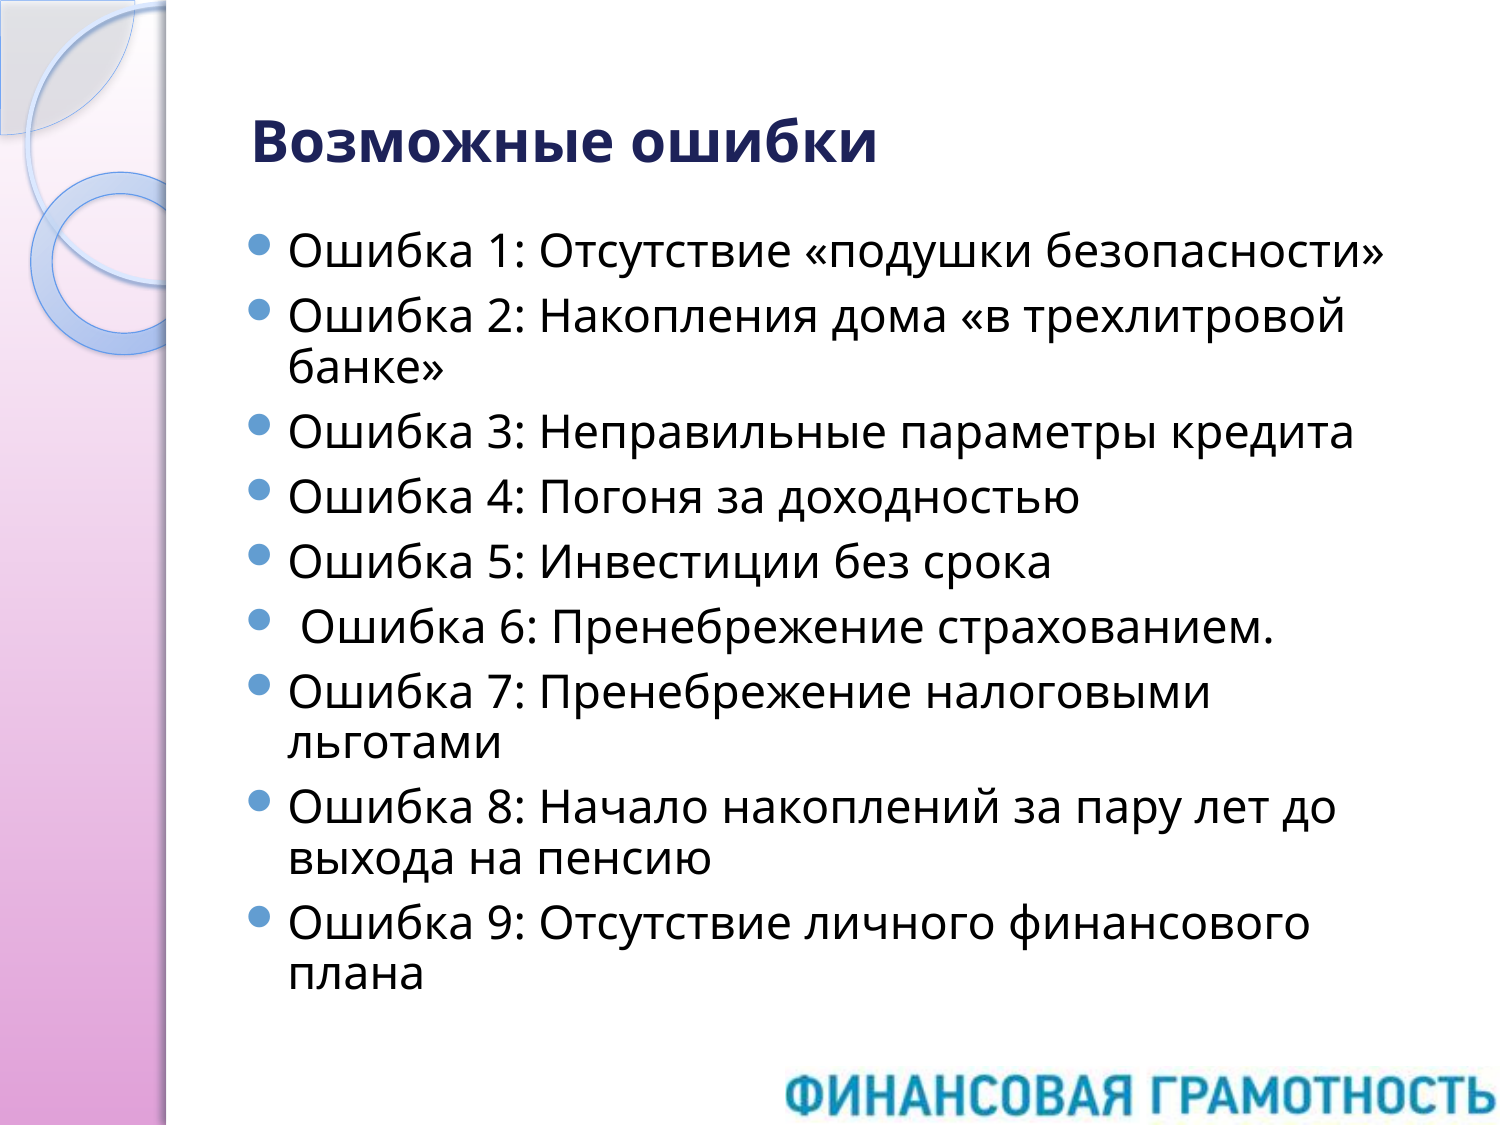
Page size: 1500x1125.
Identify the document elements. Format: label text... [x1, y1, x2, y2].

list Ошибка 1: Отсутствие «подушки безопасности» Ошибка 2: Накопления дома «в трехлитровой банке» Ошибка 3: Неправильные параметры кредита Ошибка 4: Погоня за доходностью Ошибка 5: Инвестиции без срока Ошибка 6: Пренебрежение страхованием. Ошибка 7: Пренебрежение налоговыми льготами Ошибка 8: Начало накоплений за пару лет до выхода на пенсию Ошибка 9: Отсутствие личного финансового плана [218, 219, 1449, 1008]
picture [785, 1066, 1500, 1125]
title Возможные ошибки [235, 45, 1466, 233]
